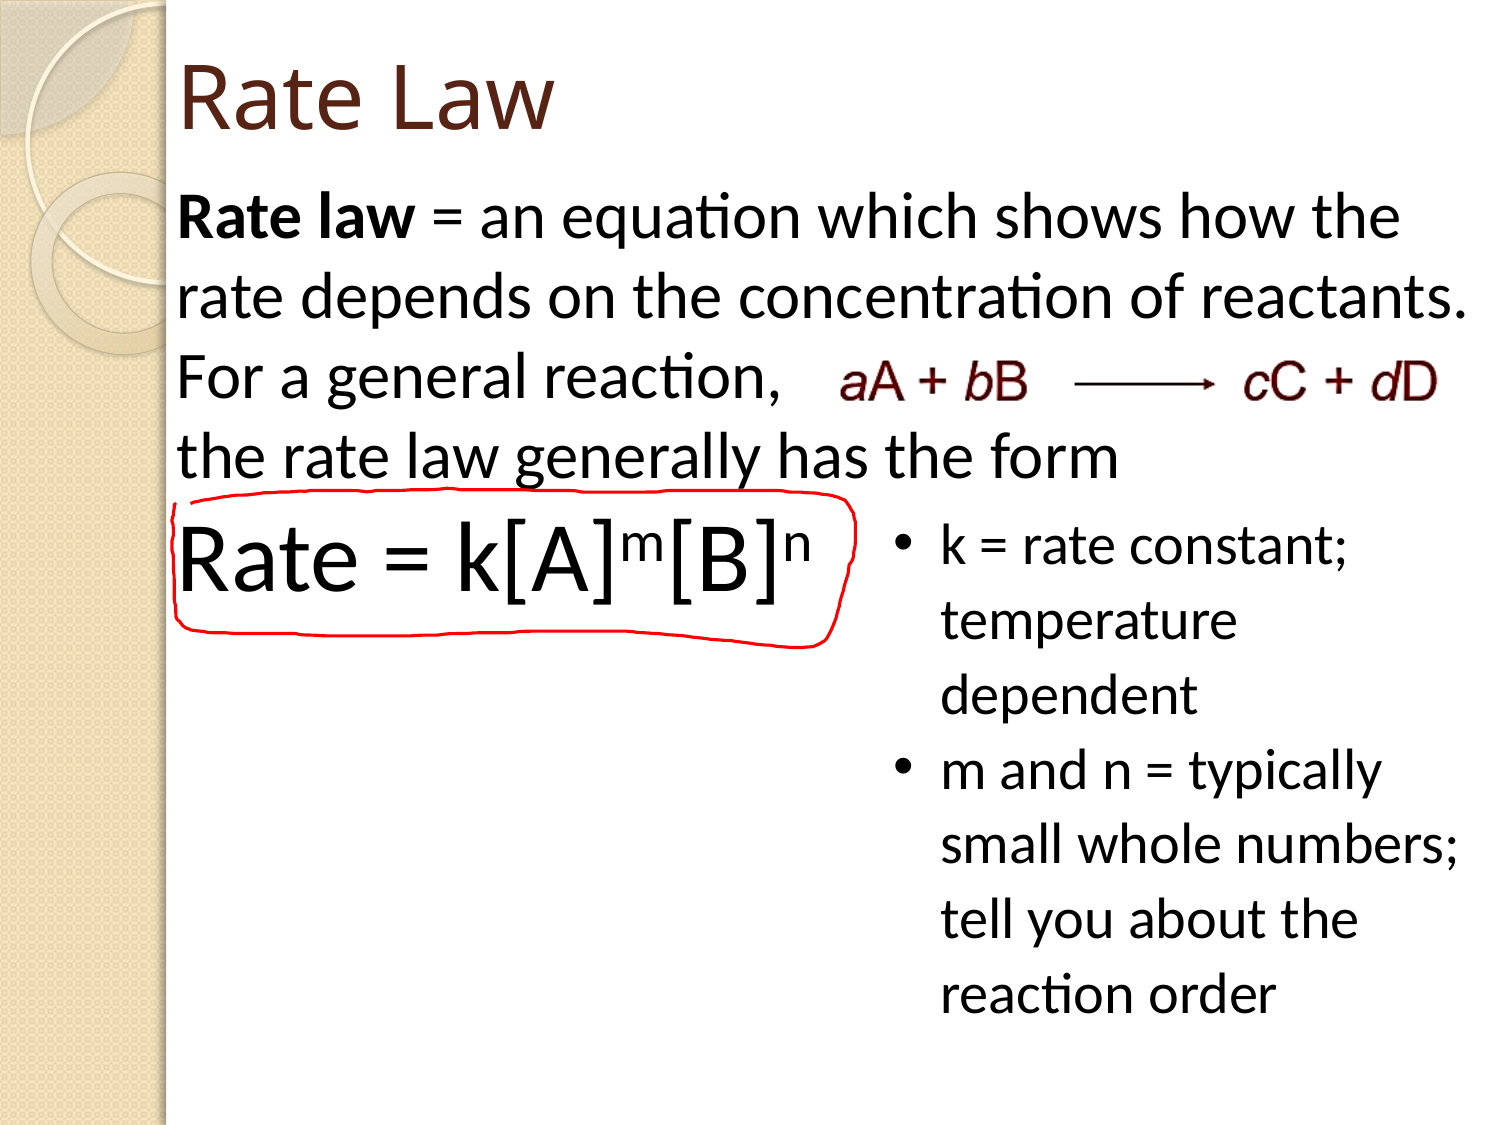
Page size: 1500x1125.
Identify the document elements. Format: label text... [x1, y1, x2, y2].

text_box [171, 487, 857, 649]
picture [824, 338, 1465, 418]
title Rate Law [162, 0, 1393, 164]
list Rate law = an equation which shows how the rate depends on the concentration of reactants. For a general reaction, the rate law generally has the form Rate = k[A]m[B]n [162, 164, 1487, 953]
text_box k = rate constant; temperature dependent m and n = typically small whole numbers; tell you about the reaction order [878, 493, 1487, 1033]
